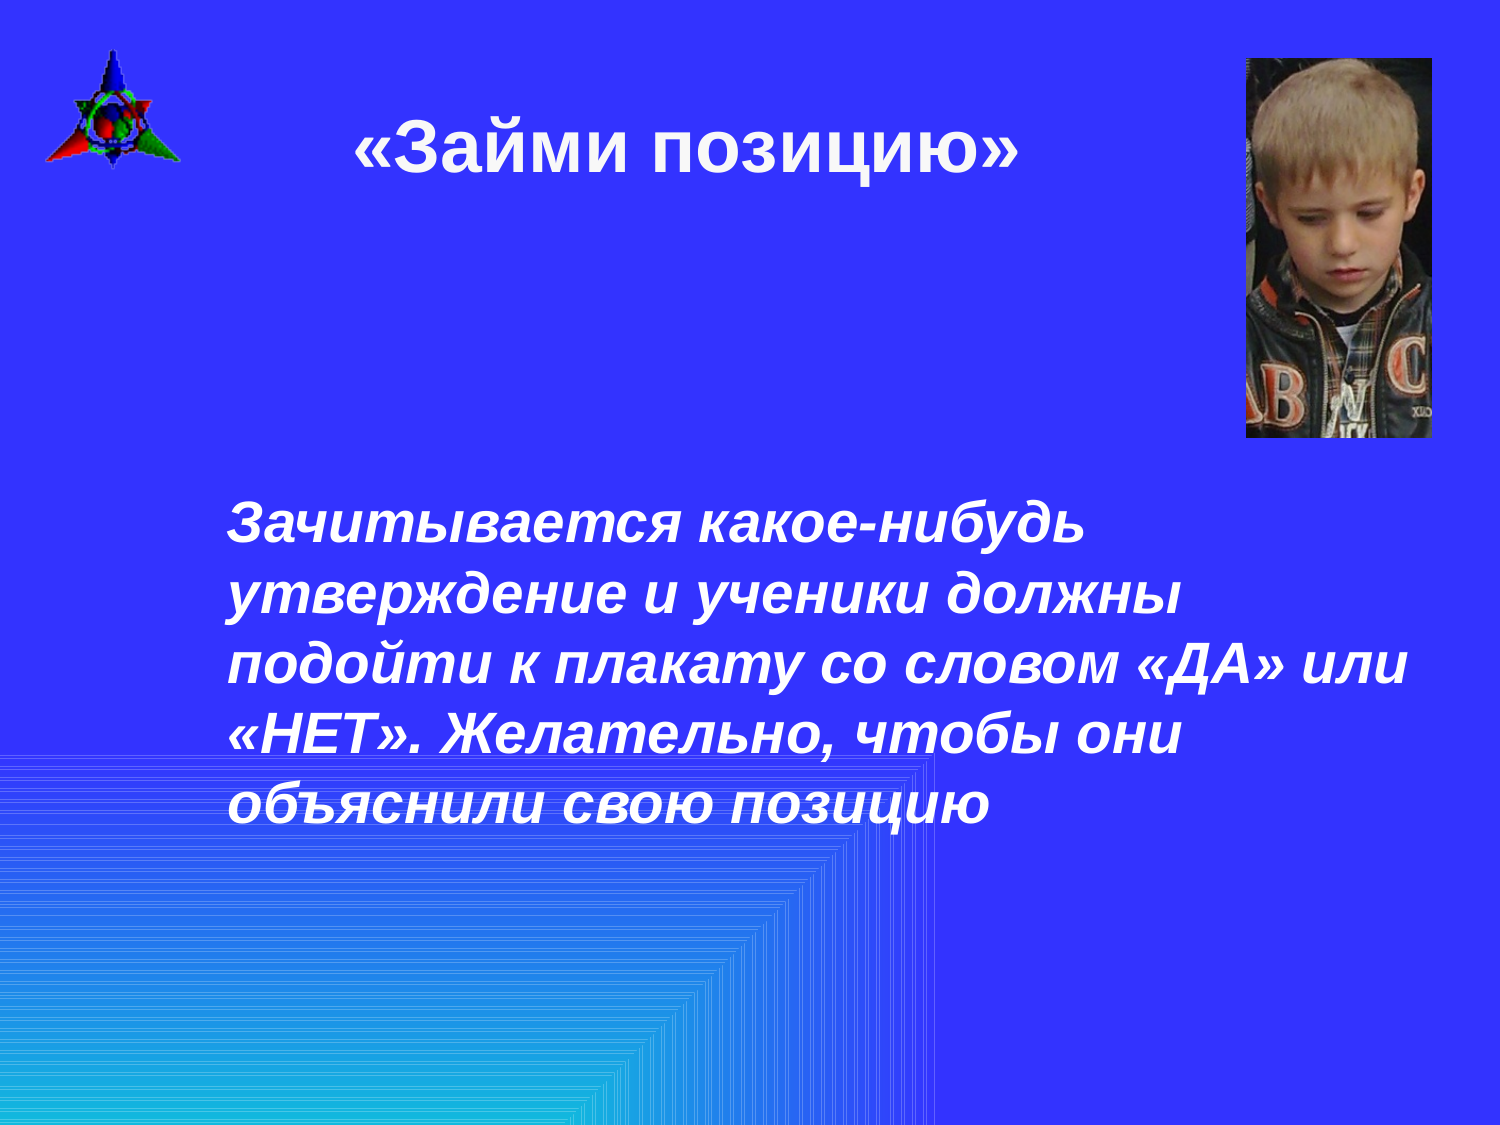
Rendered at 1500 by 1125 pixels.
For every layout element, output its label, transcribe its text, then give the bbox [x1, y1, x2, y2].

picture [1245, 58, 1433, 438]
list Зачитывается какое-нибудь утверждение и ученики должны подойти к плакату со словом «ДА» или «НЕТ». Желательно, чтобы они объяснили свою позицию [156, 467, 1430, 1026]
picture [37, 49, 188, 201]
title «Займи позицию» [245, 89, 1149, 233]
list Несколько учеников разыгрывают ситуацию в круге, а остальные наблюдают и анализируют. [25, 45, 199, 220]
